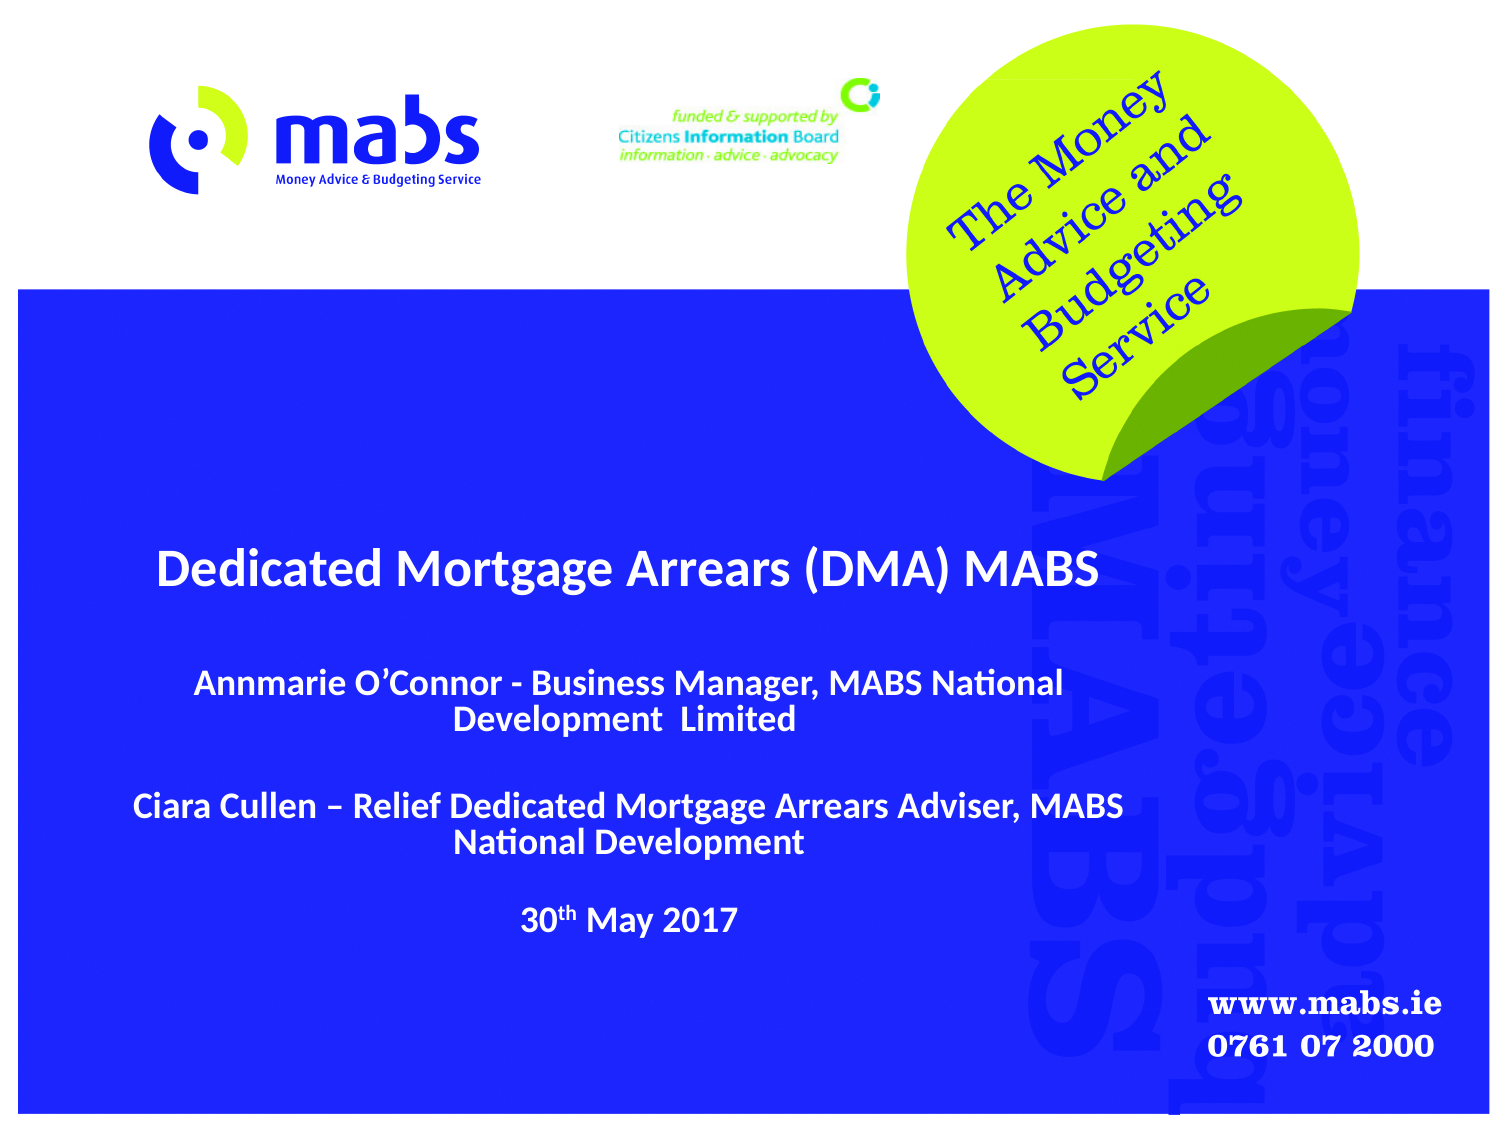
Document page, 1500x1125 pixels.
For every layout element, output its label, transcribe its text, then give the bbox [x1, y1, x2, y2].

subtitle Dedicated Mortgage Arrears (DMA) MABS Annmarie O’Connor - Business Manager, MABS National Development Limited Ciara Cullen – Relief Dedicated Mortgage Arrears Adviser, MABS National Development 30th May 2017 © MABS National Development Limited [100, 491, 1159, 901]
picture [0, 0, 1500, 1125]
